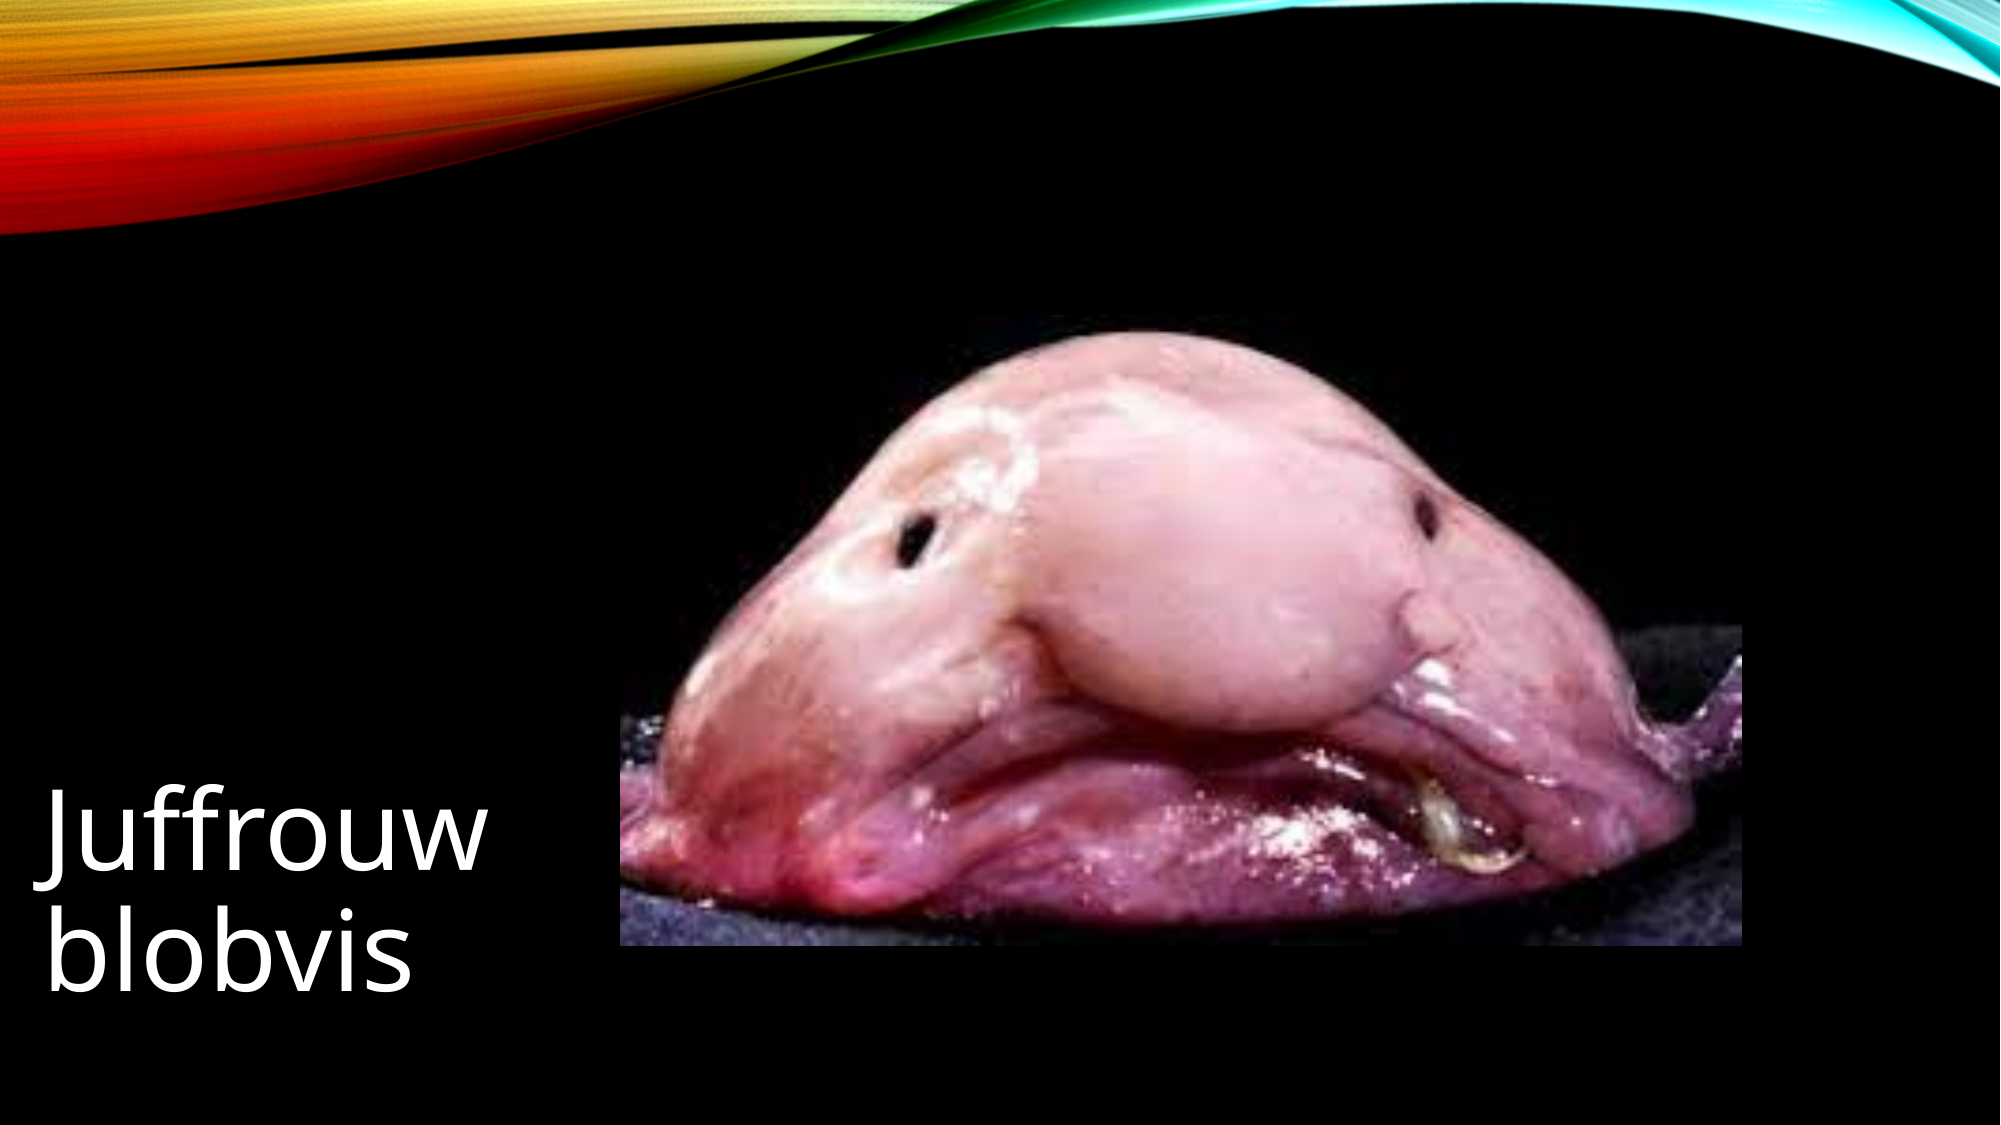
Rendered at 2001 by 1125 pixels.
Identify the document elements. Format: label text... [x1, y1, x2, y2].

picture [620, 315, 1742, 946]
list Juffrouw blobvis [27, 765, 843, 1062]
picture [0, 0, 2000, 237]
